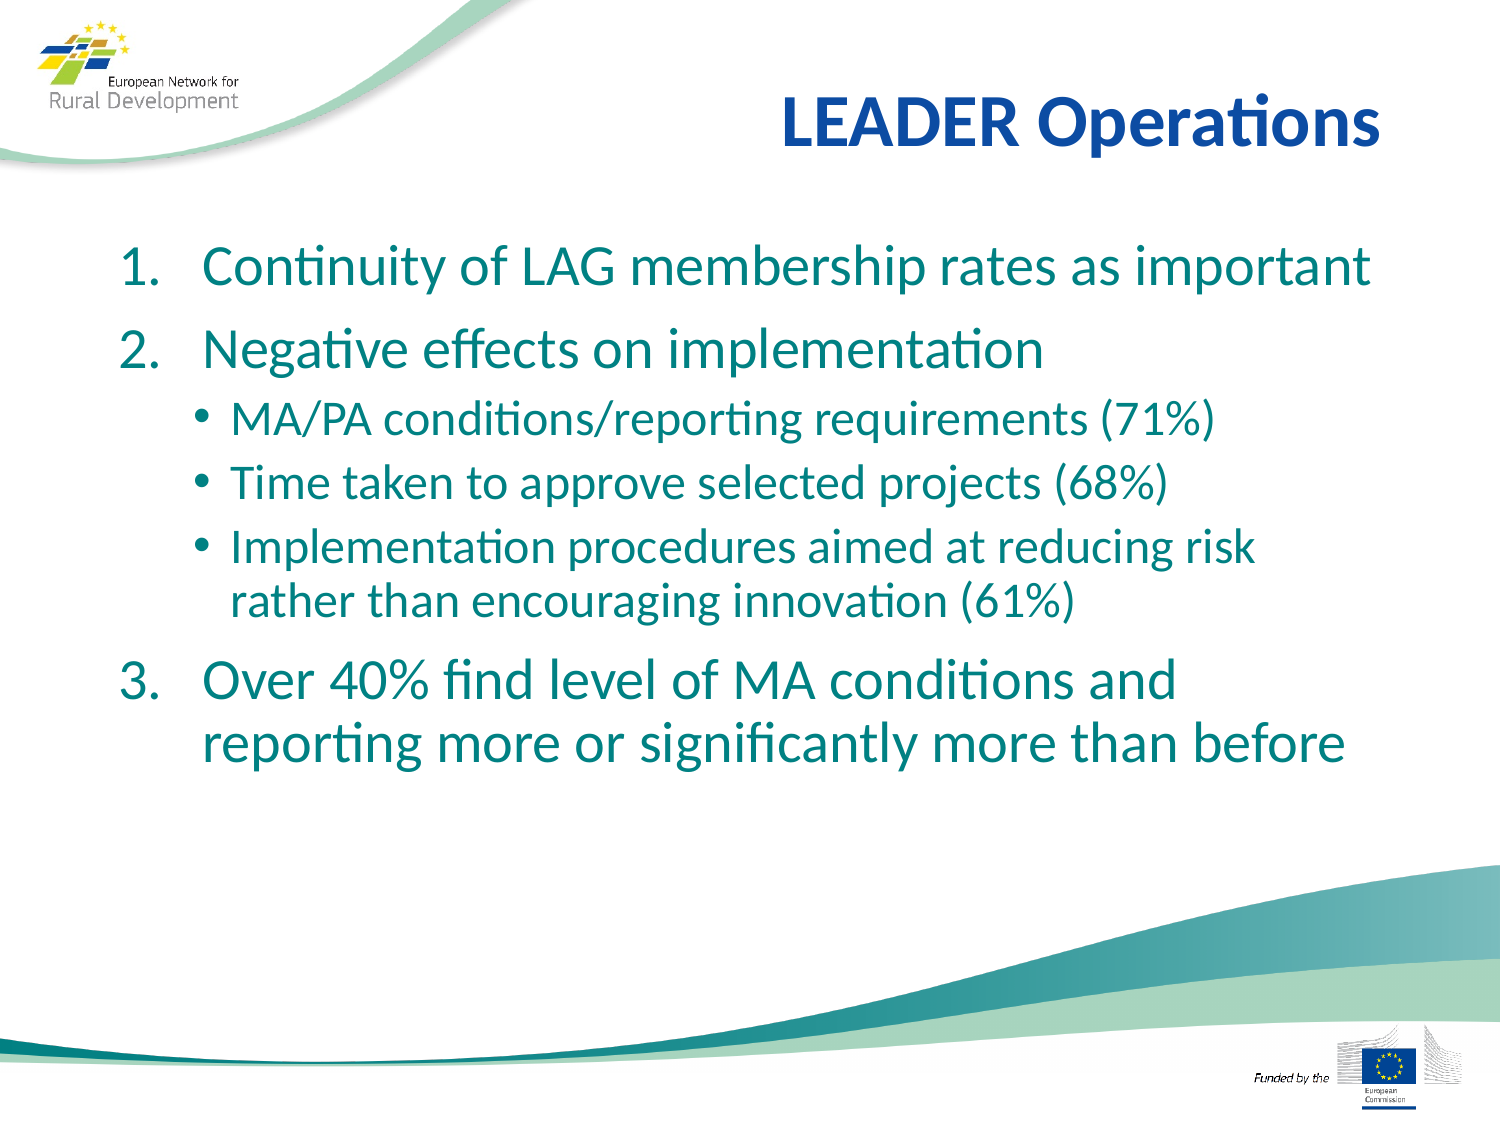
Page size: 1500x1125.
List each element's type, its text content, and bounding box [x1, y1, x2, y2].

picture [0, 853, 1500, 1125]
picture [0, 0, 541, 182]
title LEADER Operations [103, 42, 1397, 202]
list Continuity of LAG membership rates as important Negative effects on implementation MA/PA conditions/reporting requirements (71%) Time taken to approve selected projects (68%) Implementation procedures aimed at reducing risk rather than encouraging innovation (61%) Over 40% find level of MA conditions and reporting more or significantly more than before [103, 227, 1397, 941]
